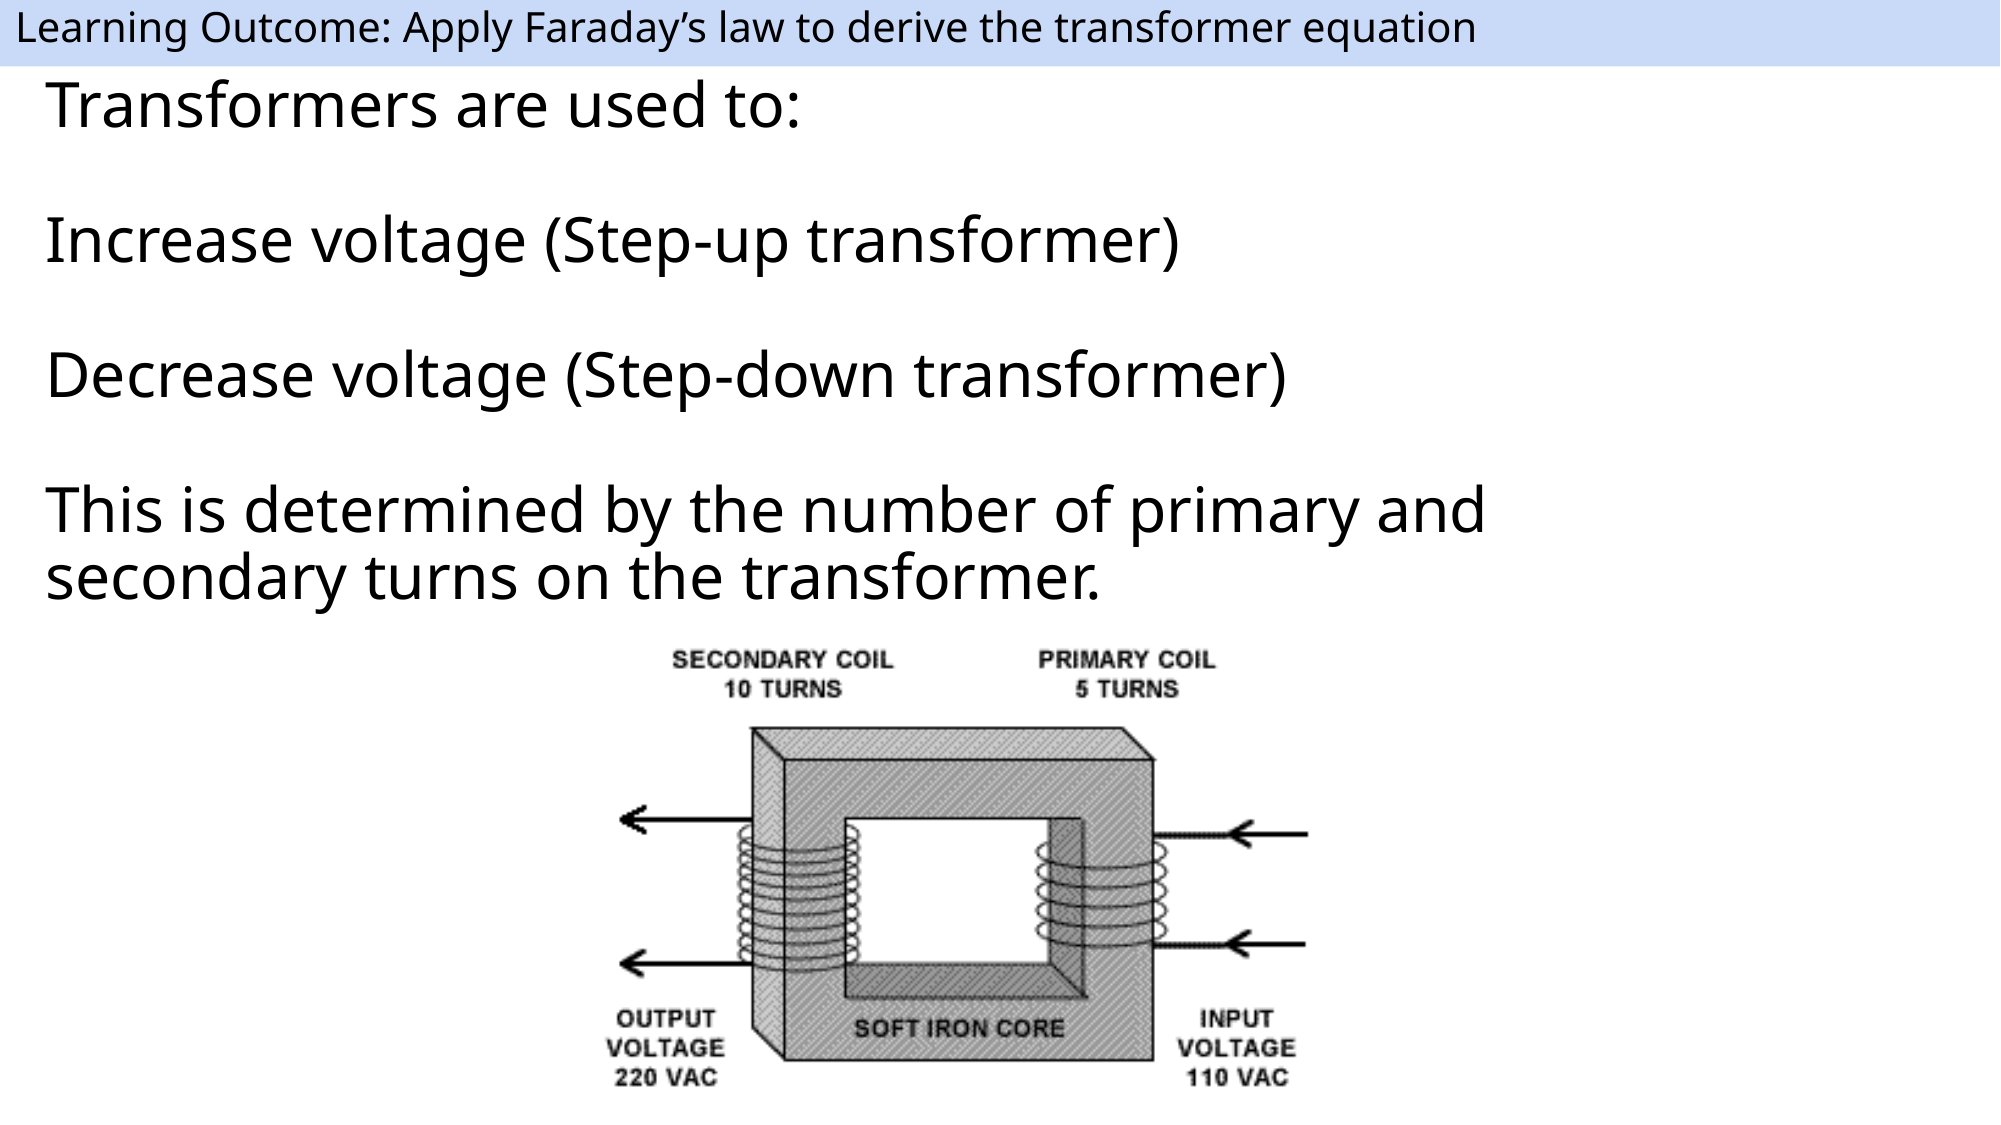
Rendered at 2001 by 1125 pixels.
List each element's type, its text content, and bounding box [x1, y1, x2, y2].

picture [596, 642, 1316, 1095]
text_box Learning Outcome: Apply Faraday’s law to derive the transformer equation [0, 0, 2000, 67]
list Transformers are used to: Increase voltage (Step-up transformer) Decrease voltage (Step-down transformer) This is determined by the number of primary and secondary turns on the transformer. [30, 67, 1712, 482]
